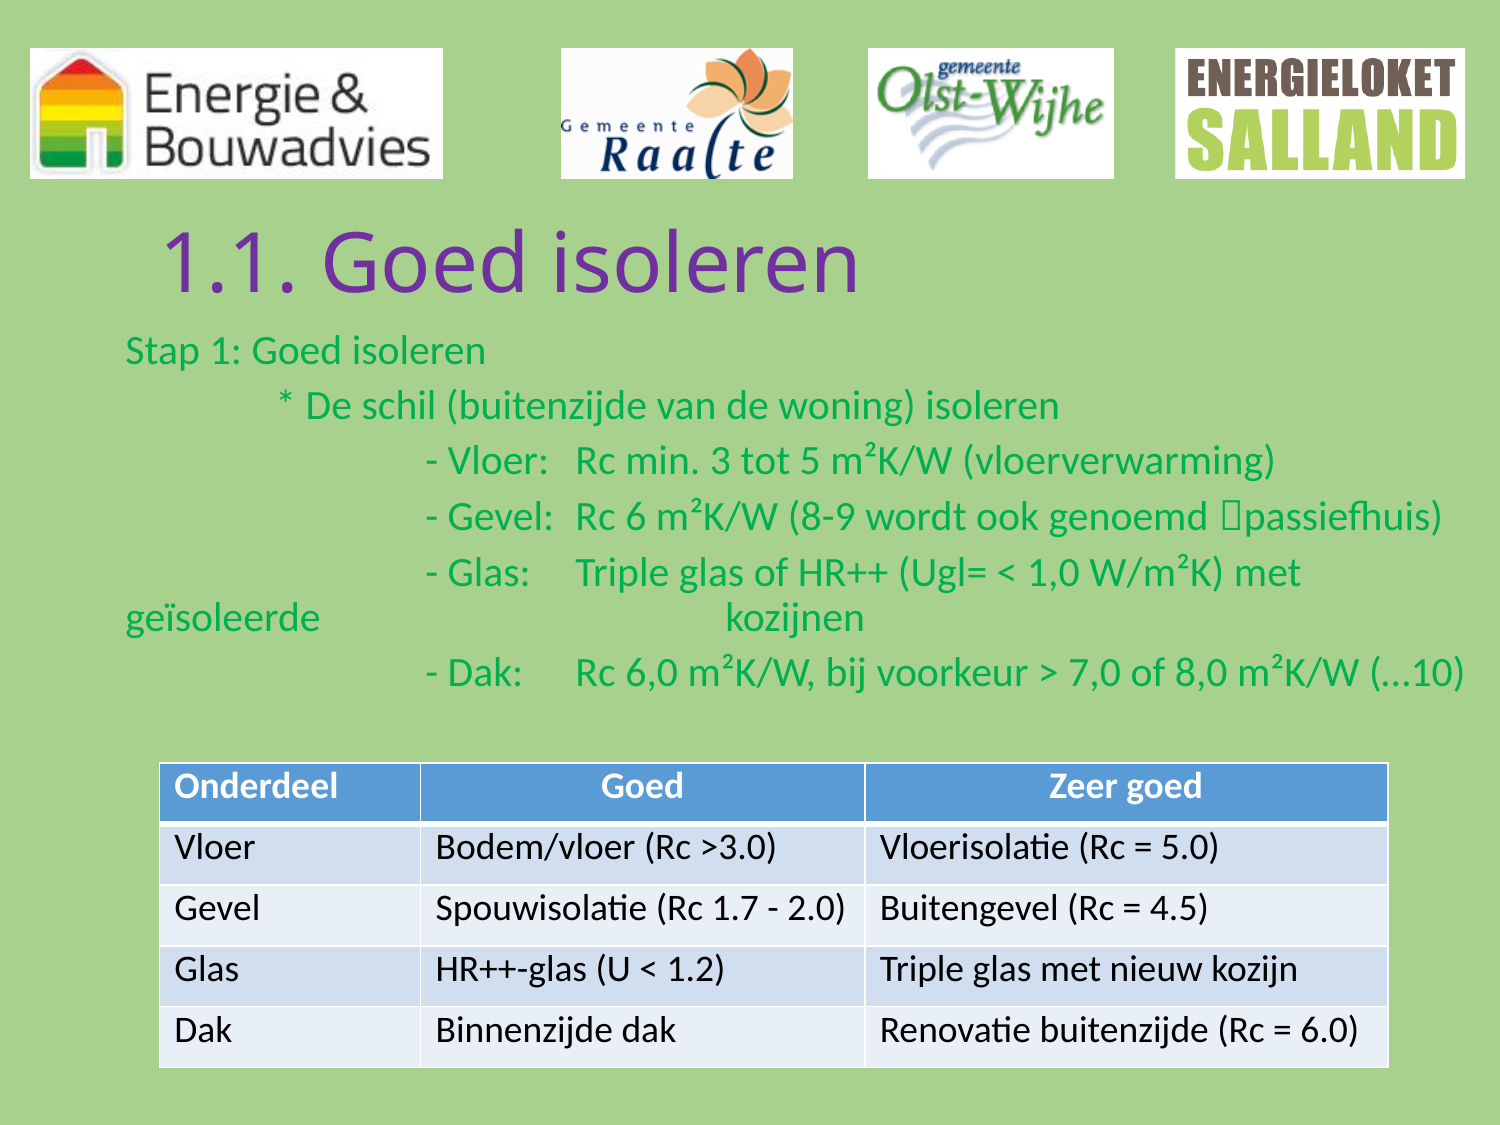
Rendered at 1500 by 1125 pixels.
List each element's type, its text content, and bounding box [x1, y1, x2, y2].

table_cell Dak [160, 1007, 420, 1067]
table_cell Vloer [160, 827, 420, 884]
picture [868, 48, 1114, 179]
table_header Onderdeel [160, 764, 420, 821]
table_cell Bodem/vloer (Rc >3.0) [421, 827, 864, 884]
table_cell Glas [160, 947, 420, 1006]
table_cell Spouwisolatie (Rc 1.7 - 2.0) [421, 886, 864, 945]
text_box 1.1. Goed isoleren [144, 199, 1365, 318]
picture [1175, 47, 1466, 179]
table_header Goed [421, 764, 864, 821]
picture [560, 47, 794, 179]
table_cell Vloerisolatie (Rc = 5.0) [866, 827, 1387, 884]
table_cell HR++-glas (U < 1.2) [421, 947, 864, 1006]
table_cell Buitengevel (Rc = 4.5) [866, 886, 1387, 945]
table_cell Triple glas met nieuw kozijn [866, 947, 1387, 1006]
table_cell Binnenzijde dak [421, 1007, 864, 1067]
table_cell Renovatie buitenzijde (Rc = 6.0) [866, 1007, 1387, 1067]
picture [30, 48, 443, 179]
table_header Zeer goed [866, 764, 1387, 821]
table_cell Gevel [160, 886, 420, 945]
text_box Stap 1: Goed isoleren * De schil (buitenzijde van de woning) isoleren - Vloer: Rc min. 3 tot 5 m²K/W (vloerverwarming) - Gevel: Rc 6 m²K/W (8-9 wordt ook genoemd passiefhuis) - Glas: Triple glas of HR++ (Ugl= < 1,0 W/m²K) met geïsoleerde kozijnen - Dak: Rc 6,0 m²K/W, bij voorkeur > 7,0 of 8,0 m²K/W (…10) [35, 320, 1489, 728]
